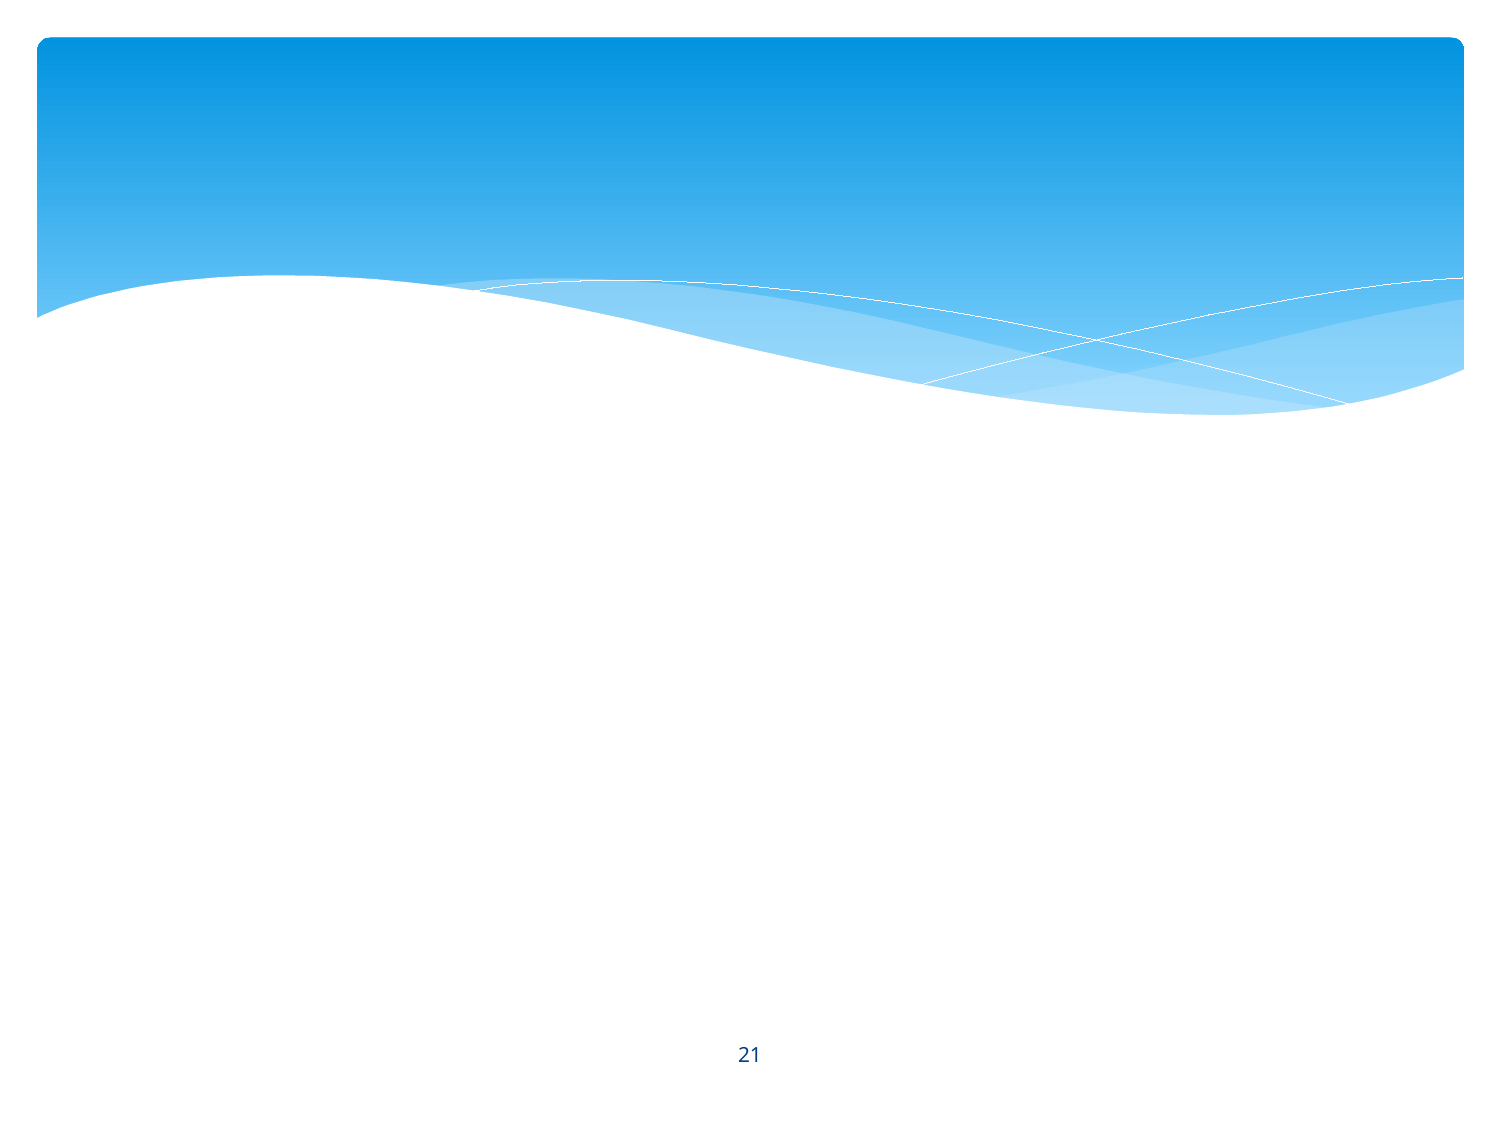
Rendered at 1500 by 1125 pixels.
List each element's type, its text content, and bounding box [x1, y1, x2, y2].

slide_number 21 [654, 1025, 846, 1086]
